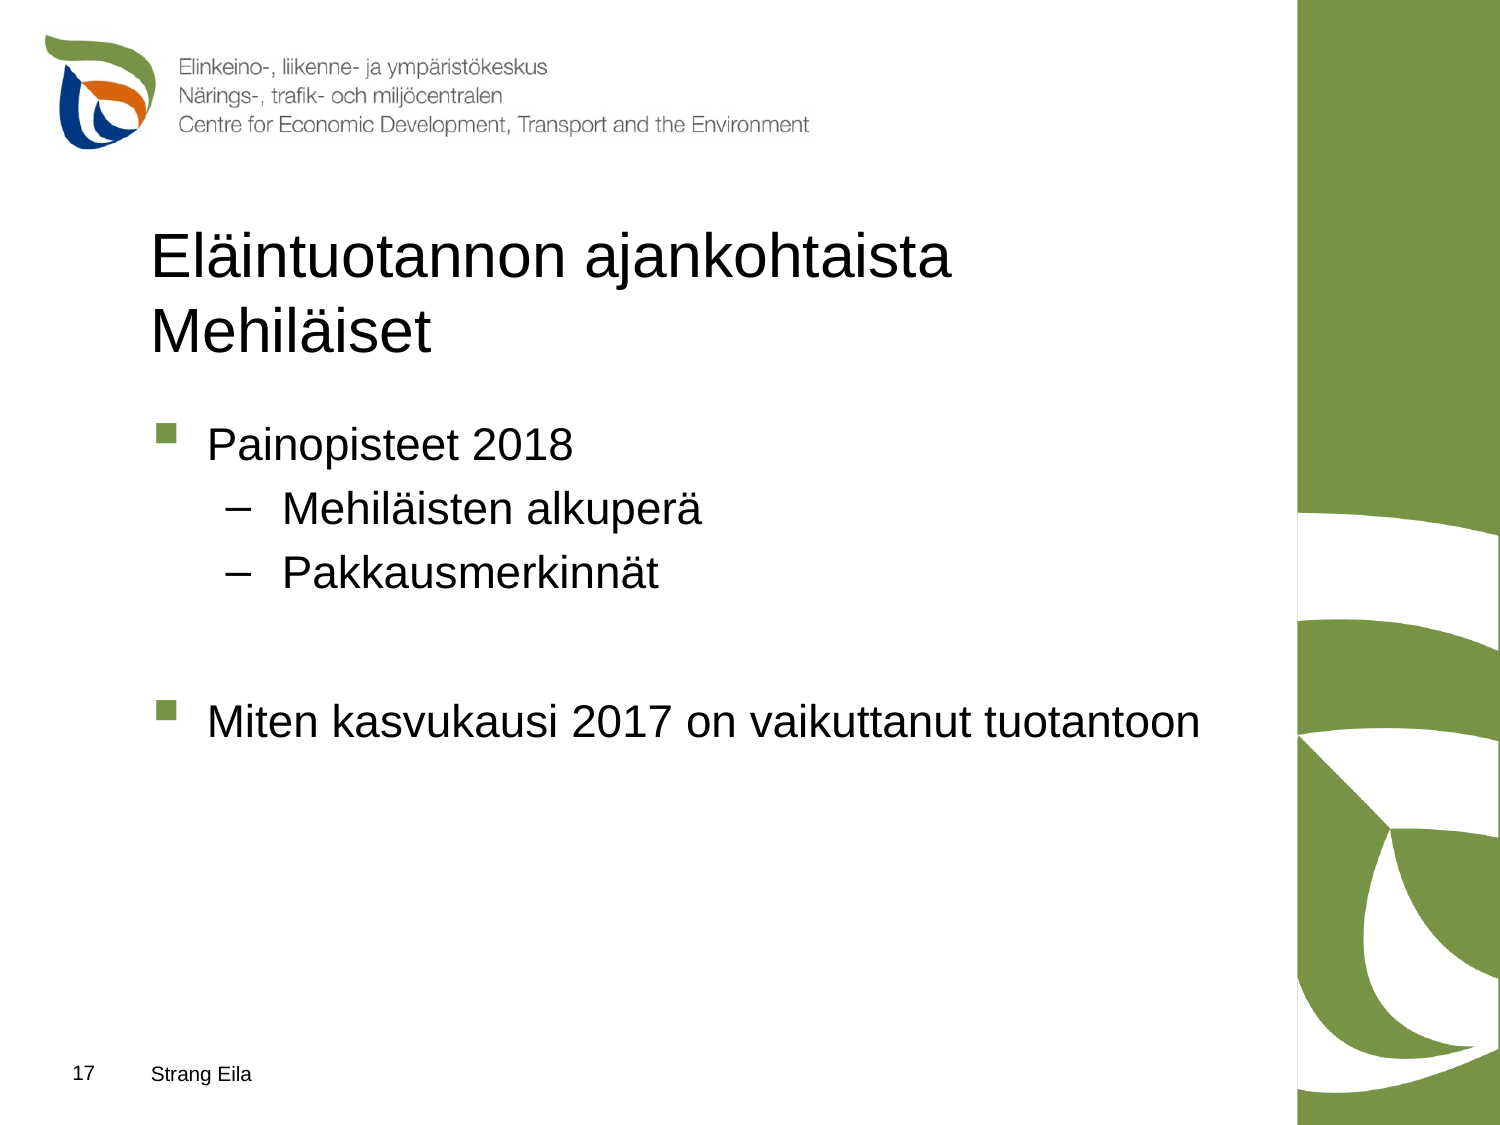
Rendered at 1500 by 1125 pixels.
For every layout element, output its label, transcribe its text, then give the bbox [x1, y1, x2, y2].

title Eläintuotannon ajankohtaista Mehiläiset [135, 208, 1223, 342]
footer Strang Eila [135, 1042, 1235, 1103]
picture [12, 1, 845, 179]
picture [1297, 485, 1499, 1093]
slide_number 17 [41, 1042, 111, 1102]
list Painopisteet 2018 Mehiläisten alkuperä Pakkausmerkinnät Miten kasvukausi 2017 on vaikuttanut tuotantoon [135, 342, 1223, 988]
